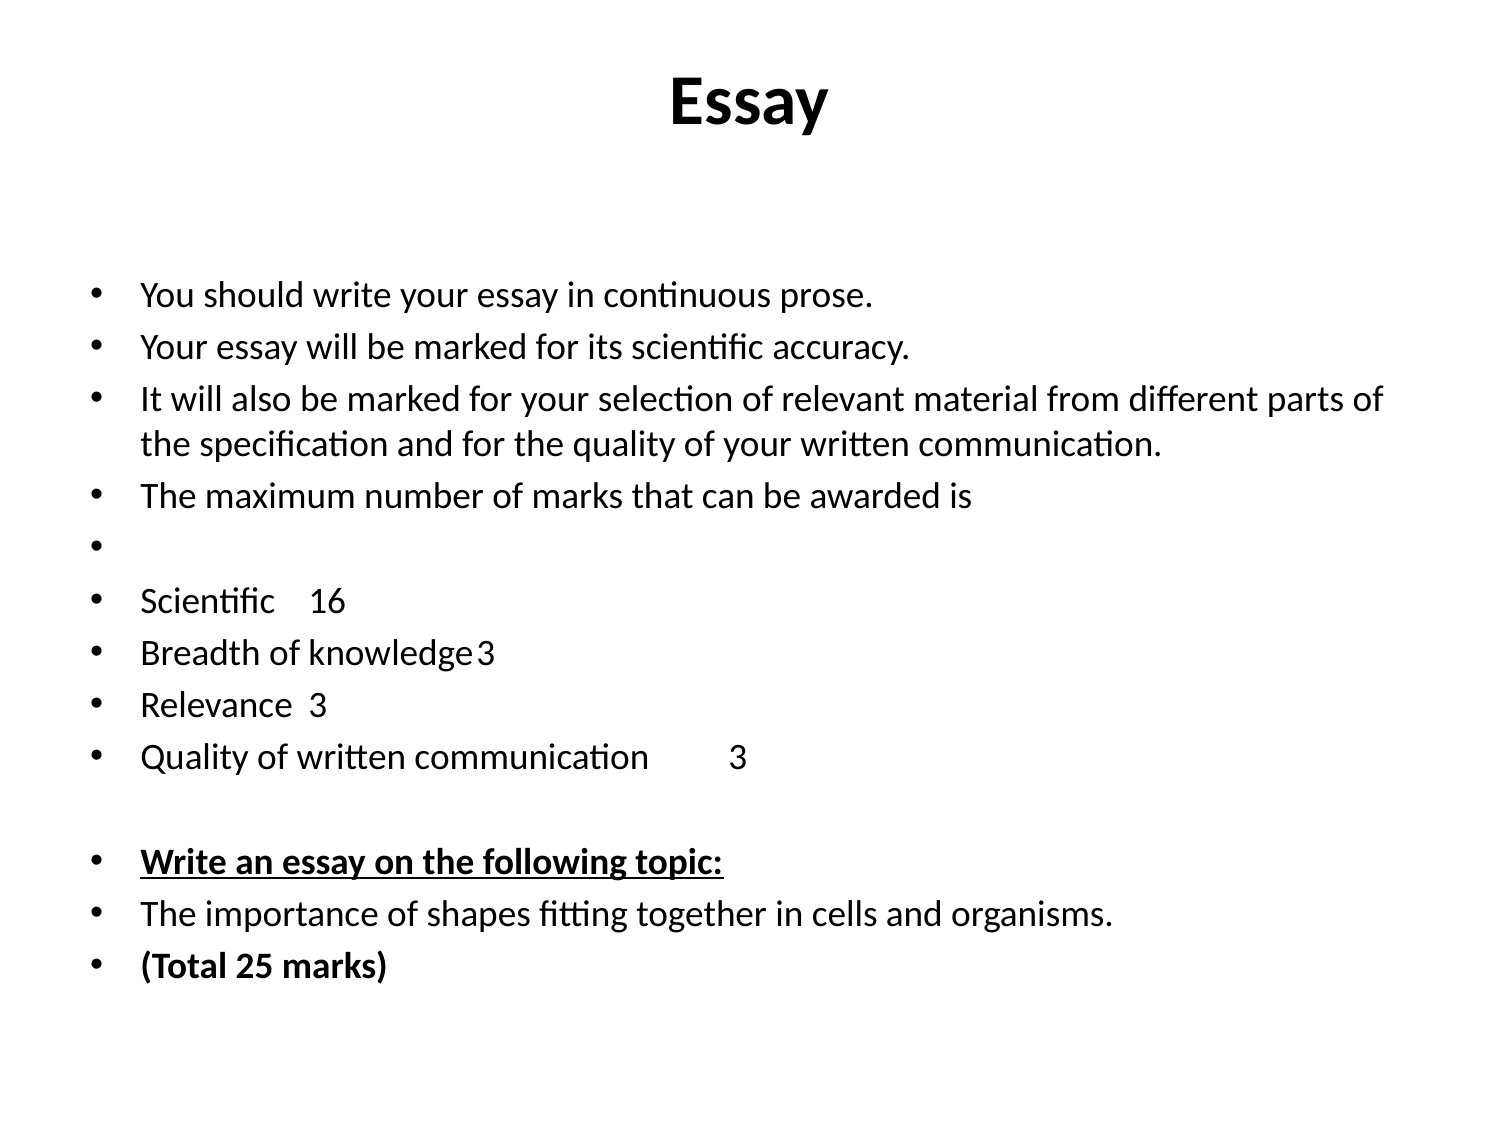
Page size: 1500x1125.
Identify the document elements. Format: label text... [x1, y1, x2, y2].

title Essay [75, 45, 1425, 233]
list You should write your essay in continuous prose. Your essay will be marked for its scientific accuracy. It will also be marked for your selection of relevant material from different parts of the specification and for the quality of your written communication. The maximum number of marks that can be awarded is Scientific 16 Breadth of knowledge 3 Relevance 3 Quality of written communication 3 Write an essay on the following topic: The importance of shapes fitting together in cells and organisms. (Total 25 marks) [75, 262, 1425, 1005]
